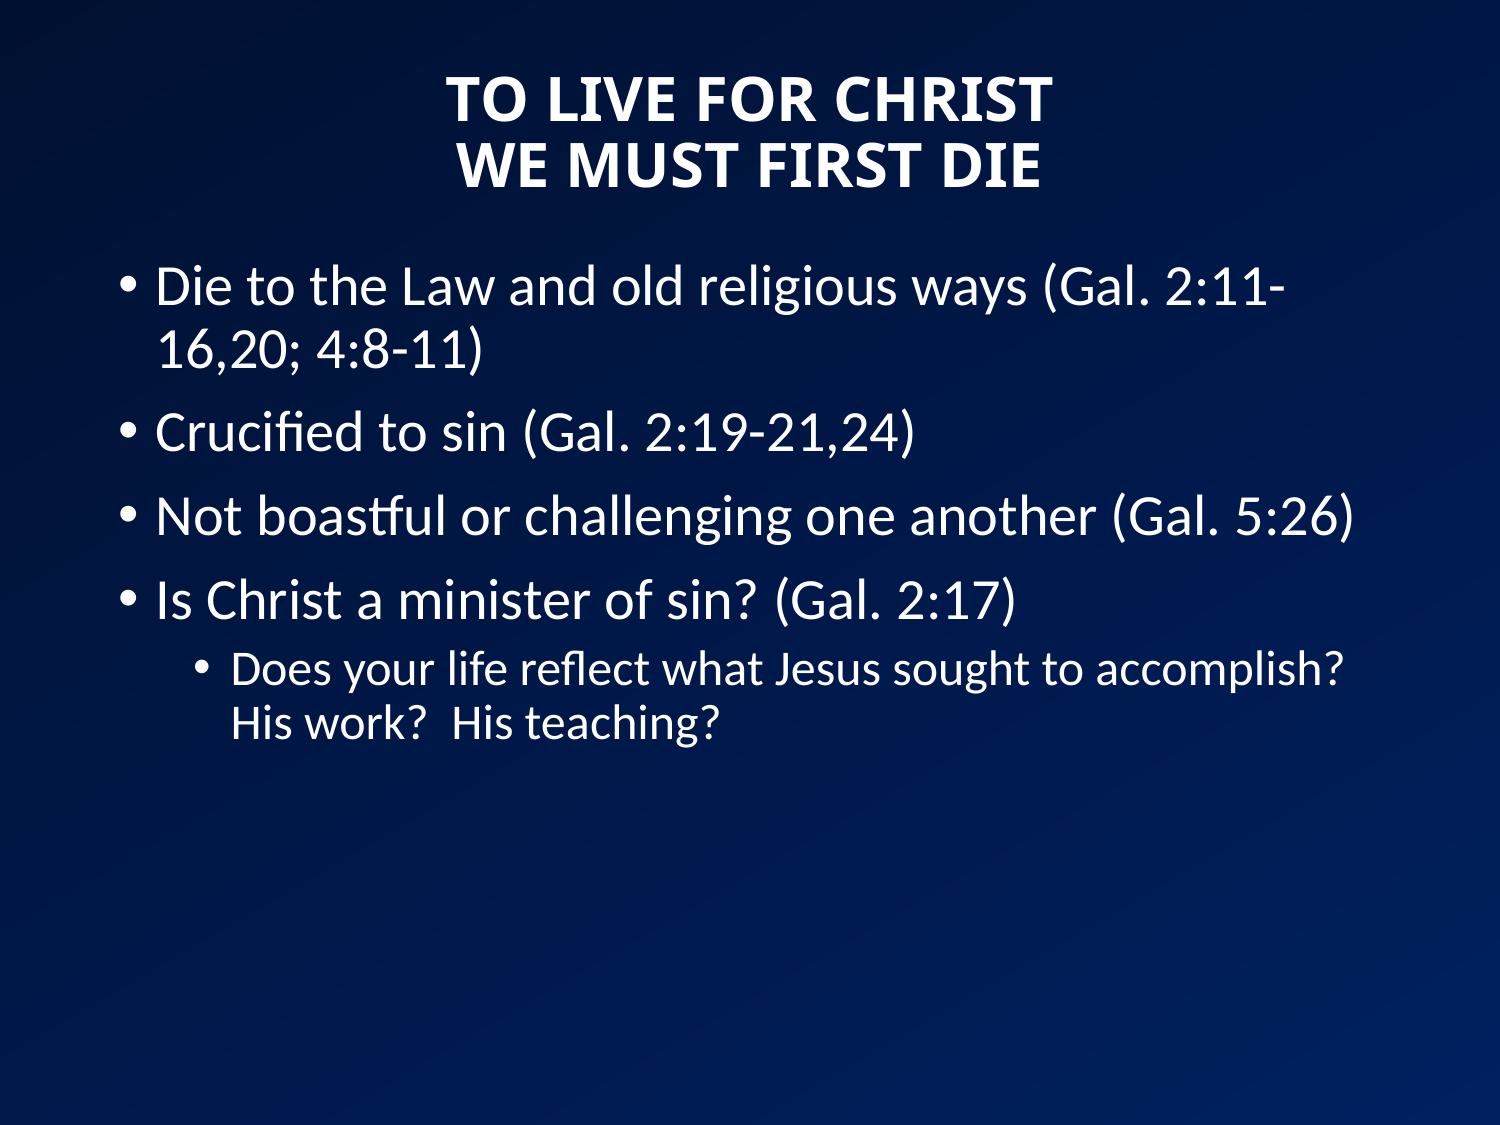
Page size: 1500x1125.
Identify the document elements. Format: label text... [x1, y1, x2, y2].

title TO LIVE FOR CHRIST WE MUST FIRST DIE [103, 59, 1397, 210]
list Die to the Law and old religious ways (Gal. 2:11-16,20; 4:8-11) Crucified to sin (Gal. 2:19-21,24) Not boastful or challenging one another (Gal. 5:26) Is Christ a minister of sin? (Gal. 2:17) Does your life reflect what Jesus sought to accomplish? His work? His teaching? [103, 247, 1397, 1014]
